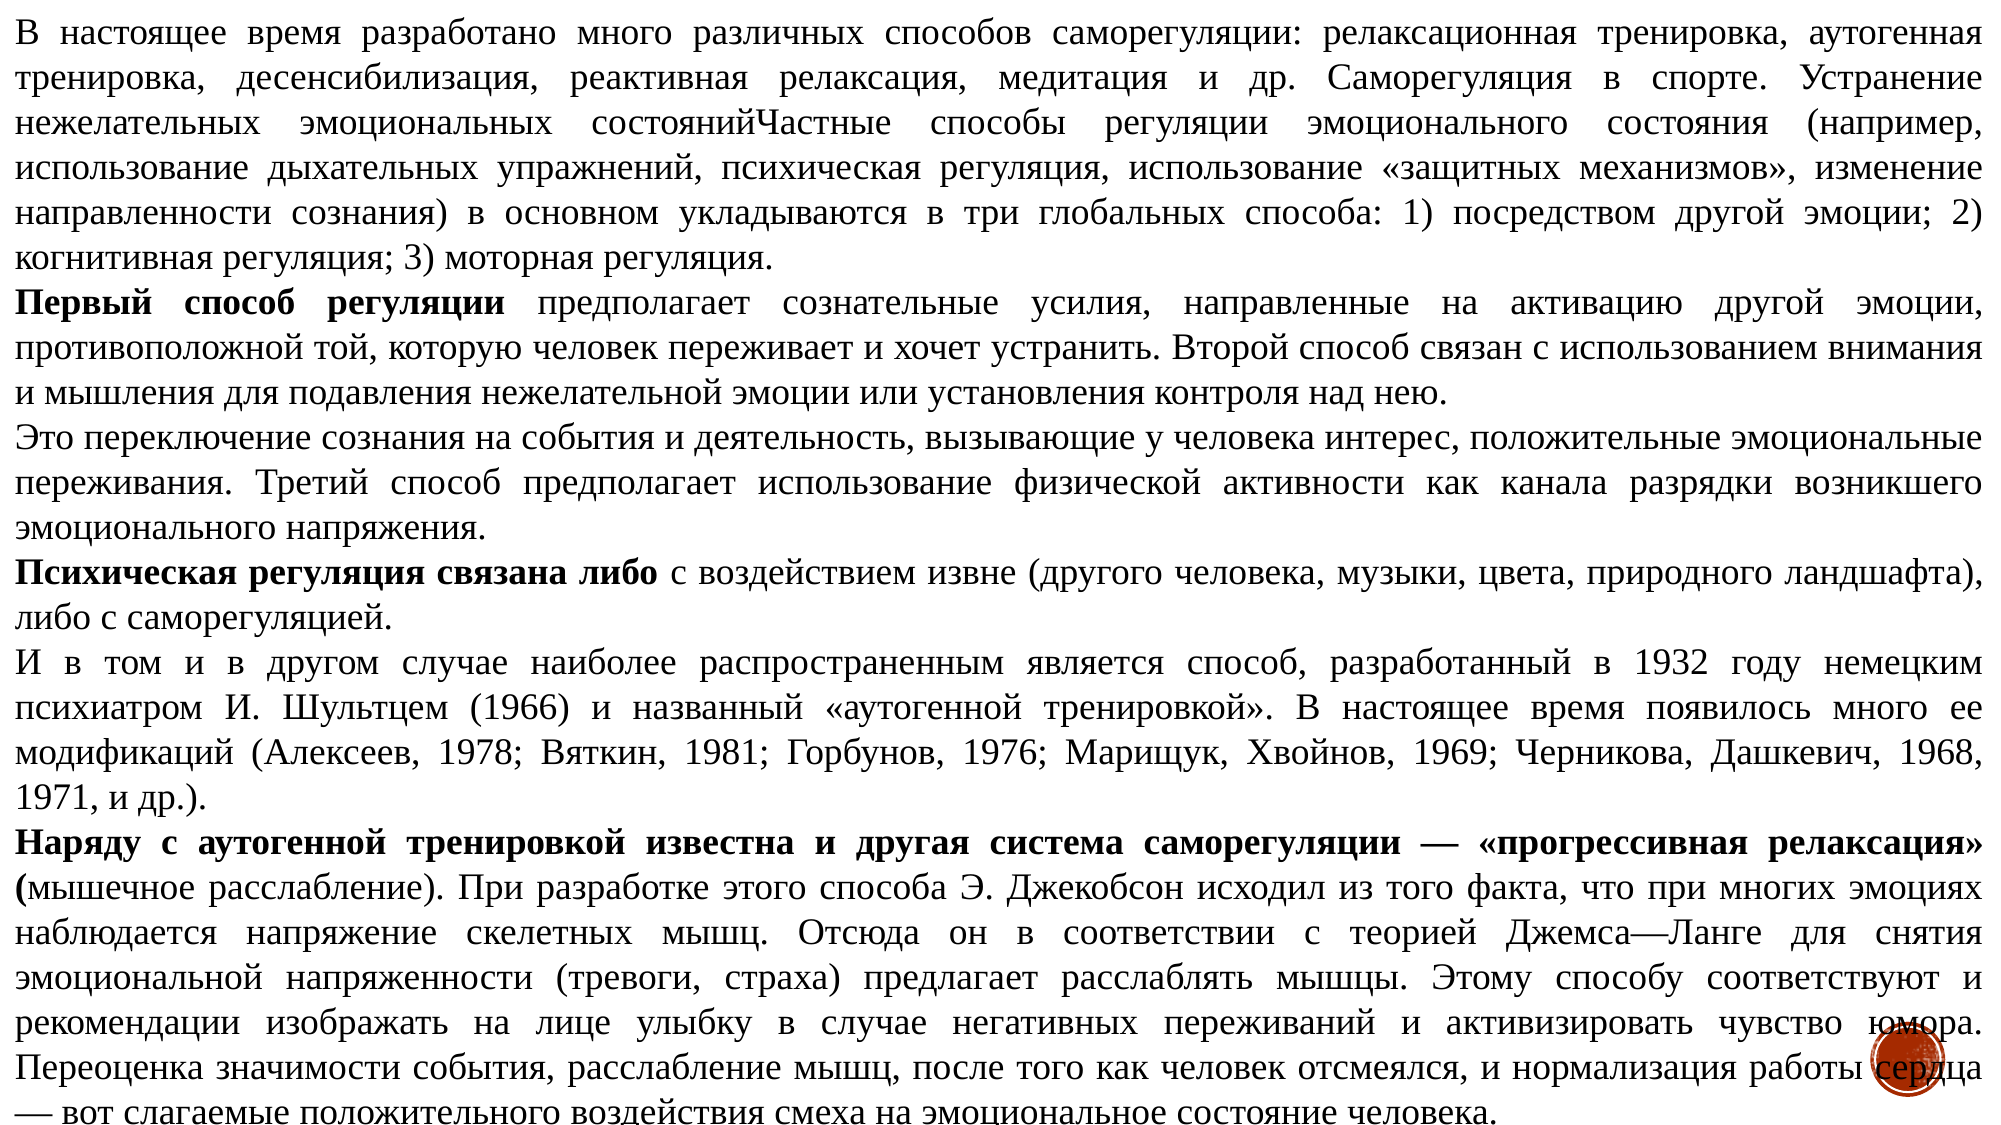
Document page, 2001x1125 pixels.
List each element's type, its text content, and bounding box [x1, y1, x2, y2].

text_box В настоящее время разработано много различных способов саморегуляции: релаксационная тренировка, аутогенная тренировка, десенсибилизация, реактивная релаксация, медитация и др. Саморегуляция в спорте. Устранение нежелательных эмоциональных состоянийЧастные способы регуляции эмоционального состояния (например, использование дыхательных упражнений, психическая регуляция, использование «защитных механизмов», изменение направленности сознания) в основном укладываются в три глобальных способа: 1) посредством другой эмоции; 2) когнитивная регуляция; 3) моторная регуляция. Первый способ регуляции предполагает сознательные усилия, направленные на активацию другой эмоции, противоположной той, которую человек переживает и хочет устранить. Второй способ связан с использованием внимания и мышления для подавления нежелательной эмоции или установления контроля над нею. Это переключение сознания на события и деятельность, вызывающие у человека интерес, положительные эмоциональные переживания. Третий способ предполагает использование физической активности как канала разрядки возникшего эмоционального напряжения. Психическая регуляция связана либо с воздействием извне (другого человека, музыки, цвета, природного ландшафта), либо с саморегуляцией. И в том и в другом случае наиболее распространенным является способ, разработанный в 1932 году немецким психиатром И. Шультцем (1966) и названный «аутогенной тренировкой». В настоящее время появилось много ее модификаций (Алексеев, 1978; Вяткин, 1981; Горбунов, 1976; Марищук, Хвойнов, 1969; Черникова, Дашкевич, 1968, 1971, и др.). Наряду с аутогенной тренировкой известна и другая система саморегуляции — «прогрессивная релаксация» (мышечное расслабление). При разработке этого способа Э. Джекобсон исходил из того факта, что при многих эмоциях наблюдается напряжение скелетных мышц. Отсюда он в соответствии с теорией Джемса—Ланге для снятия эмоциональной напряженности (тревоги, страха) предлагает расслаблять мышцы. Этому способу соответствуют и рекомендации изображать на лице улыбку в случае негативных переживаний и активизировать чувство юмора. Переоценка значимости события, расслабление мышц, после того как человек отсмеялся, и нормализация работы сердца — вот слагаемые положительного воздействия смеха на эмоциональное состояние человека. [0, 0, 2000, 1125]
